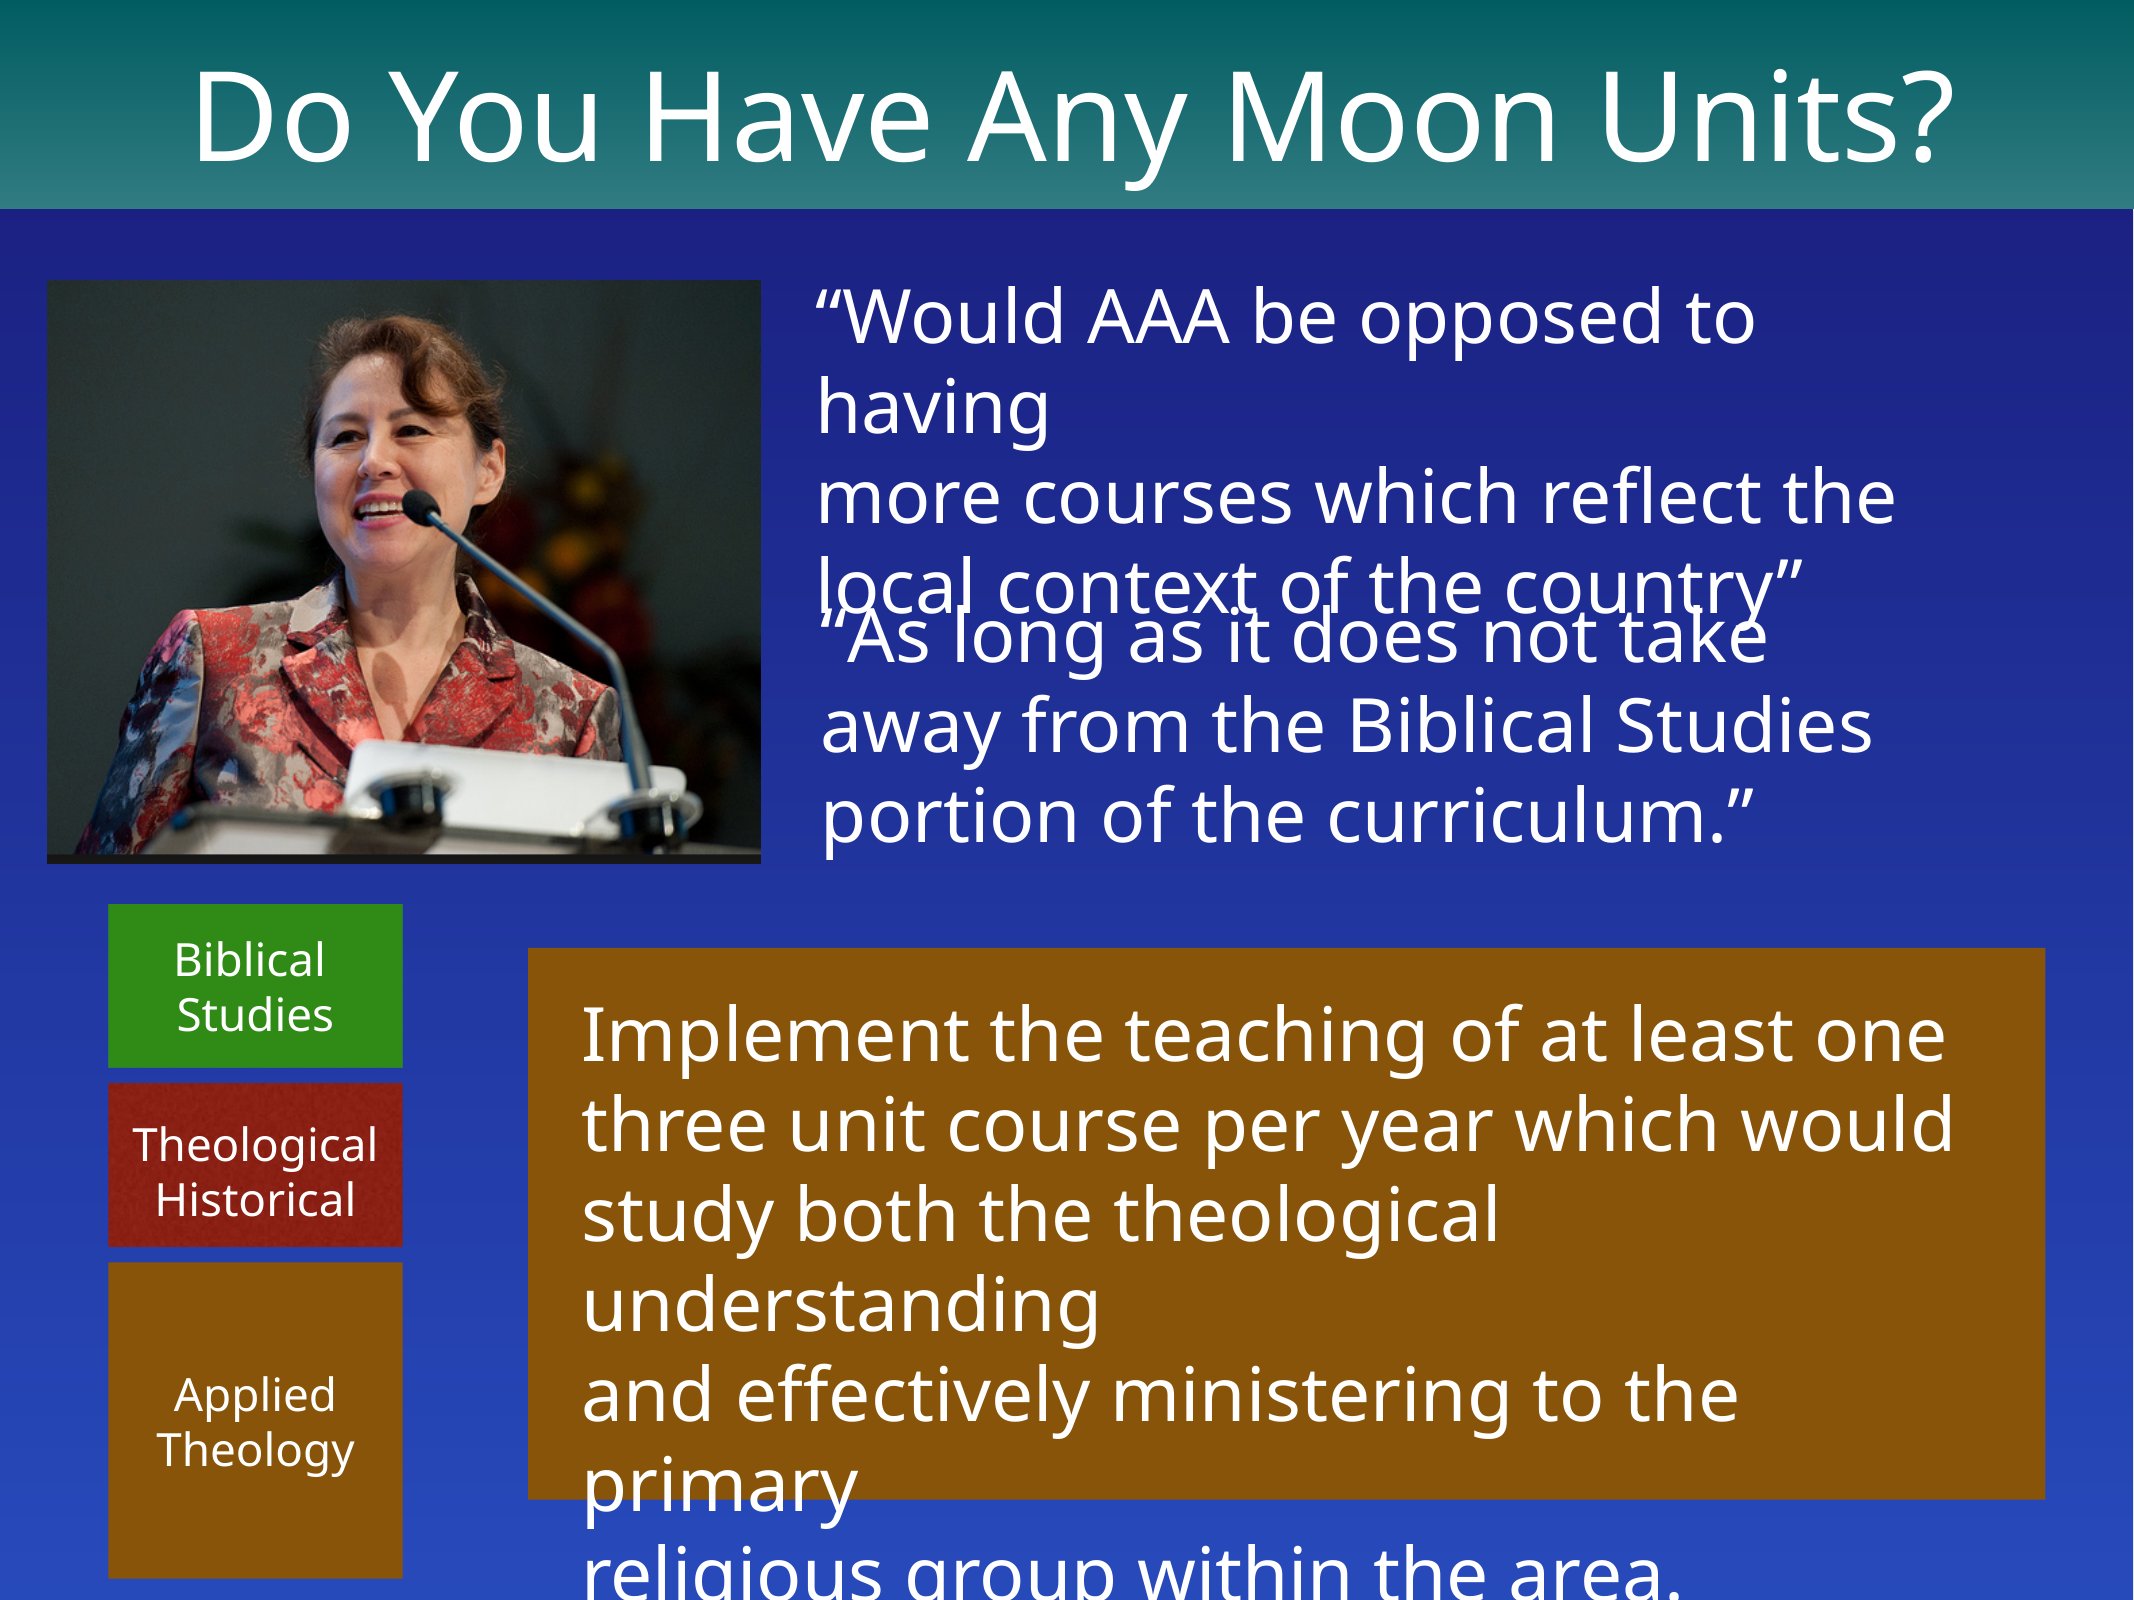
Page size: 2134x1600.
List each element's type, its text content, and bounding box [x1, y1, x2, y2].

picture [46, 280, 761, 864]
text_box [108, 903, 403, 1579]
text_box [527, 947, 2046, 1500]
text_box “As long as it does not take away from the Biblical Studies portion of the curriculum.” [812, 579, 1917, 867]
text_box “Would AAA be opposed to having more courses which reflect the local context of the country” [815, 268, 2014, 629]
text_box Do You Have Any Moon Units? [174, 21, 1971, 187]
text_box [0, 0, 2134, 209]
